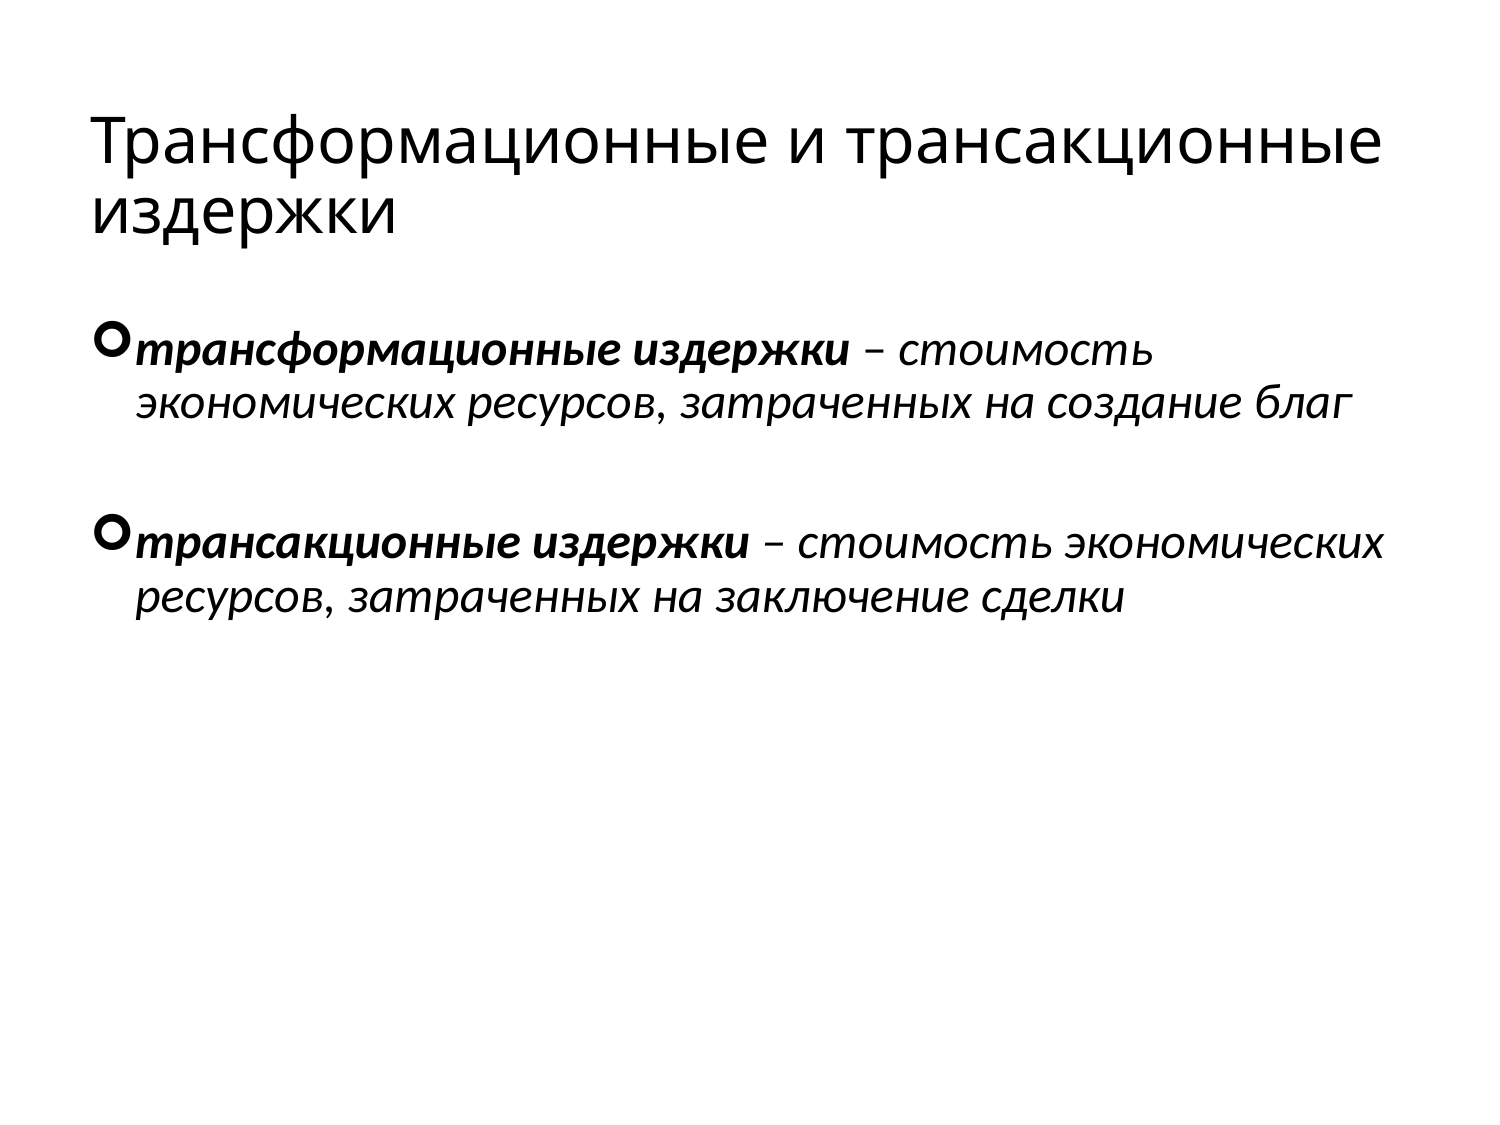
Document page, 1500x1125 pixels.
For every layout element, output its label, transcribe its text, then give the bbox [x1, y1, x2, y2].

list трансформационные издержки – стоимость экономических ресурсов, затраченных на создание благ трансакционные издержки – стоимость экономических ресурсов, затраченных на заключение сделки [75, 314, 1436, 950]
title Трансформационные и трансакционные издержки [75, 99, 1436, 256]
